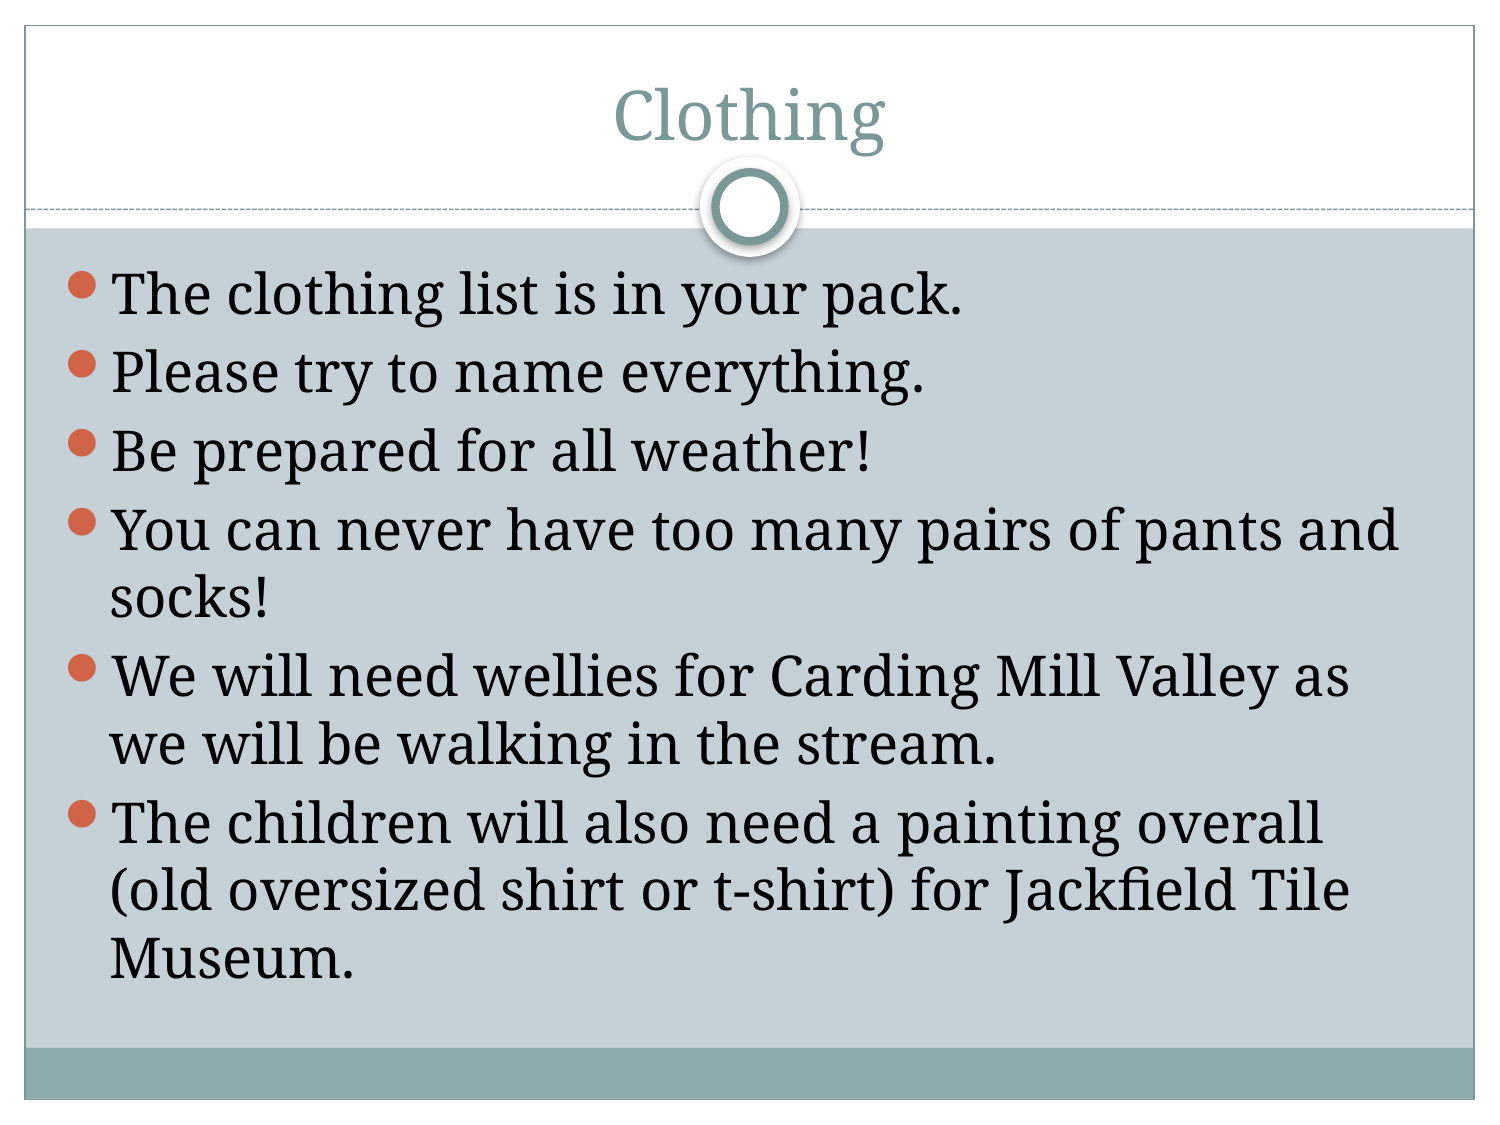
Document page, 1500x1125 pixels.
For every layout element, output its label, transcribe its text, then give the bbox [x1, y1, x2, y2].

title Clothing [49, 37, 1450, 162]
list The clothing list is in your pack. Please try to name everything. Be prepared for all weather! You can never have too many pairs of pants and socks! We will need wellies for Carding Mill Valley as we will be walking in the stream. The children will also need a painting overall (old oversized shirt or t-shirt) for Jackfield Tile Museum. [49, 250, 1445, 1001]
